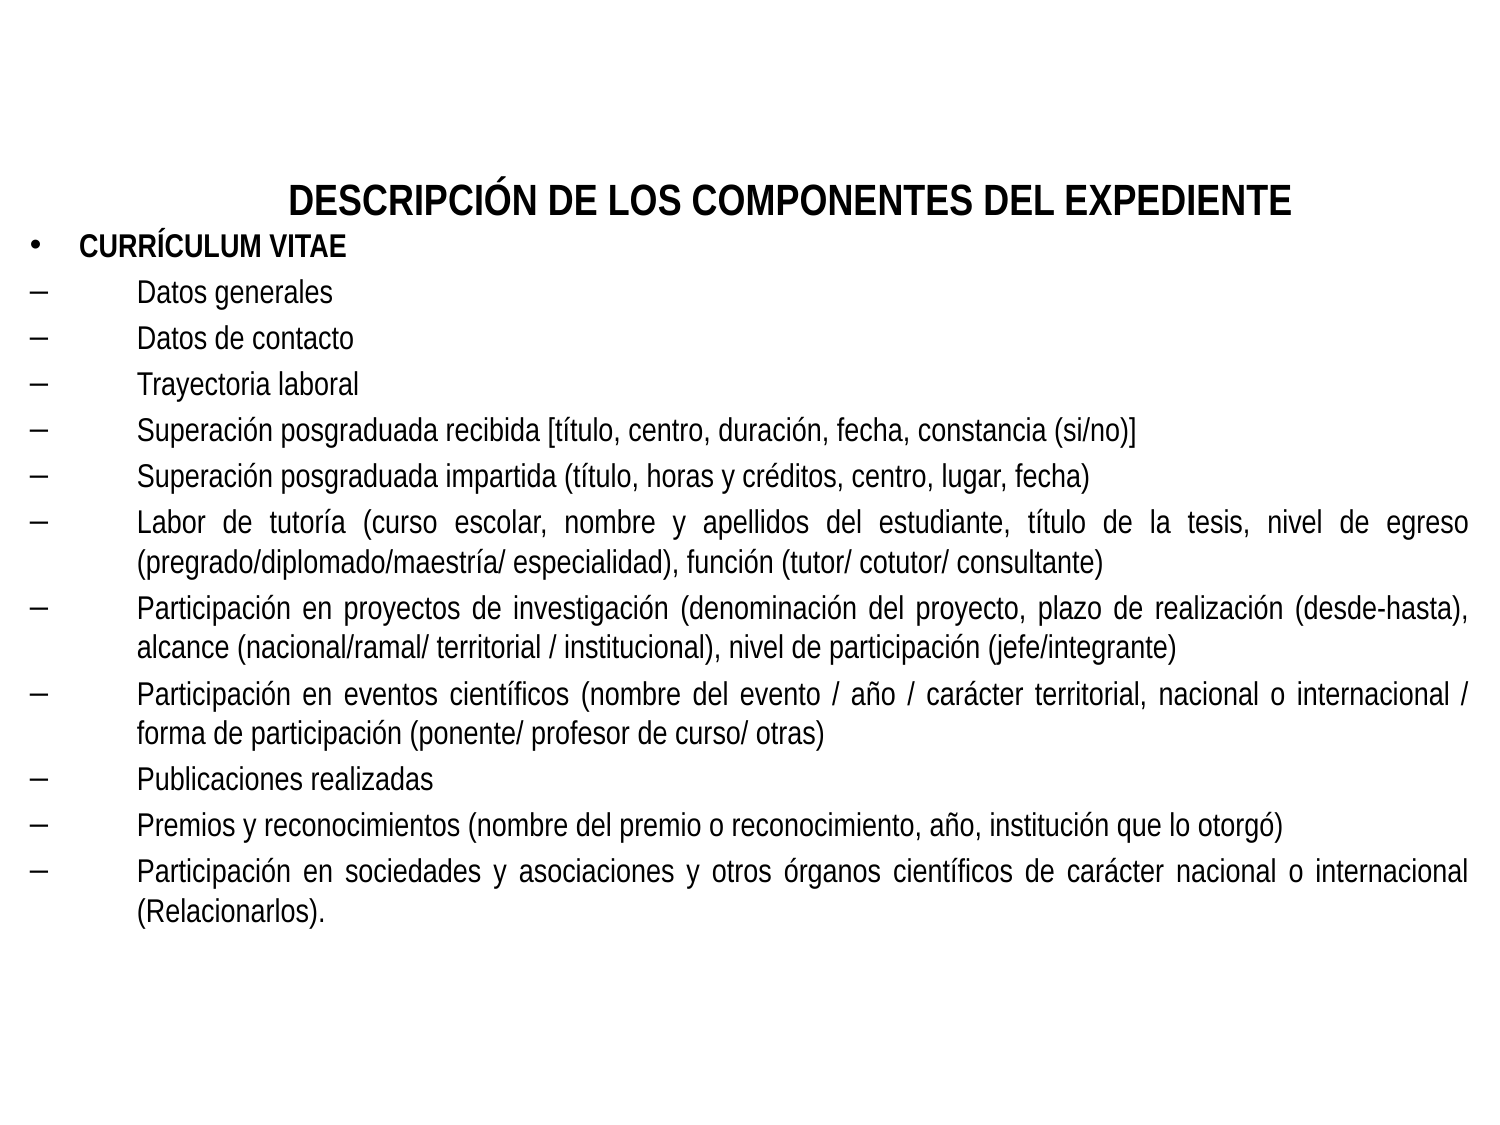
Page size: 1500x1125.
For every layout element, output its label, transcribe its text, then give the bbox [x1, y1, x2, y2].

title DESCRIPCIÓN DE LOS COMPONENTES DEL EXPEDIENTE [174, 140, 1397, 216]
list CURRÍCULUM VITAE Datos generales Datos de contacto Trayectoria laboral Superación posgraduada recibida [título, centro, duración, fecha, constancia (si/no)] Superación posgraduada impartida (título, horas y créditos, centro, lugar, fecha) Labor de tutoría (curso escolar, nombre y apellidos del estudiante, título de la tesis, nivel de egreso (pregrado/diplomado/maestría/ especialidad), función (tutor/ cotutor/ consultante) Participación en proyectos de investigación (denominación del proyecto, plazo de realización (desde-hasta), alcance (nacional/ramal/ territorial / institucional), nivel de participación (jefe/integrante) Participación en eventos científicos (nombre del evento / año / carácter territorial, nacional o internacional / forma de participación (ponente/ profesor de curso/ otras) Publicaciones realizadas Premios y reconocimientos (nombre del premio o reconocimiento, año, institución que lo otorgó) Participación en sociedades y asociaciones y otros órganos científicos de carácter nacional o internacional (Relacionarlos). [14, 216, 1486, 985]
